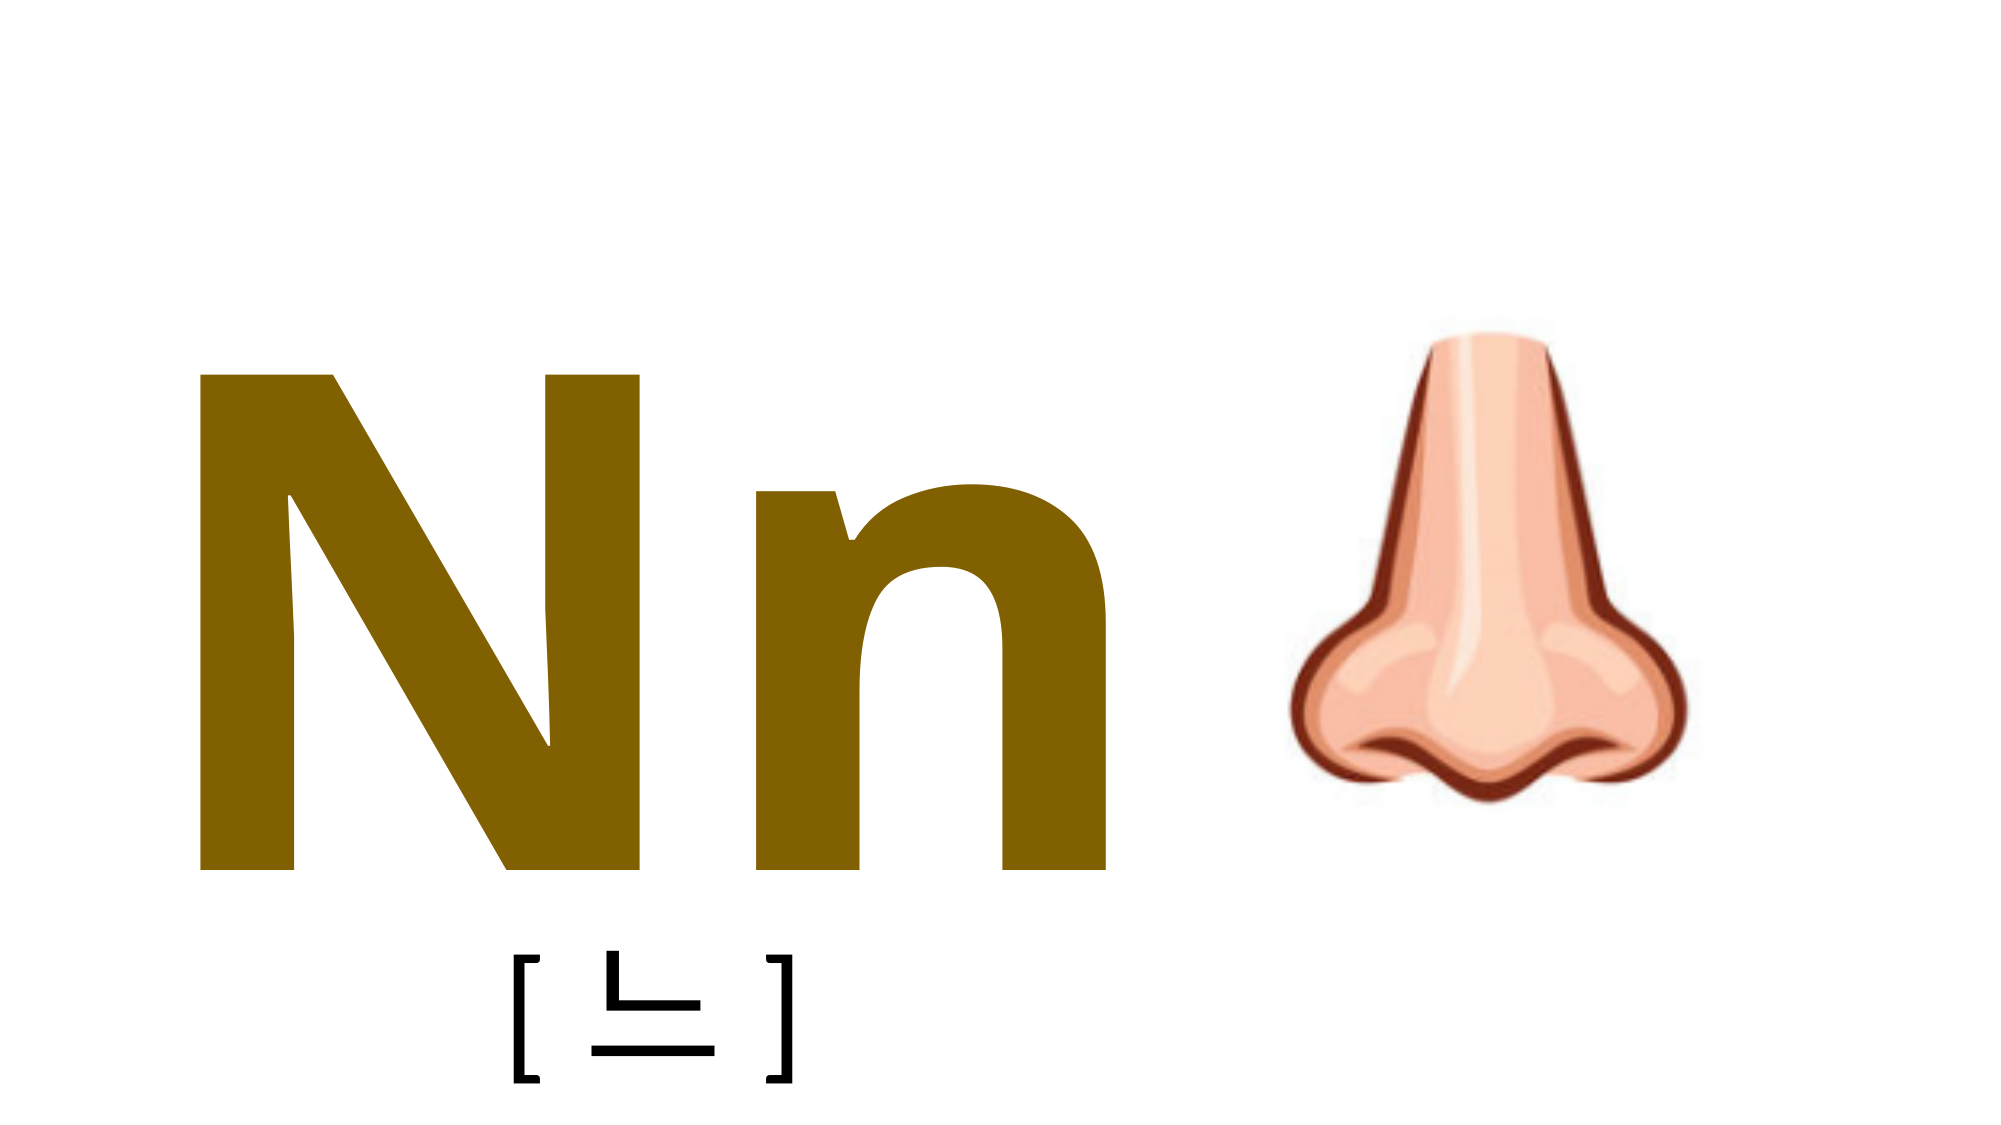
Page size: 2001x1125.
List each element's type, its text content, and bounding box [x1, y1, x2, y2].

text_box [느] [487, 905, 820, 1101]
picture [1254, 294, 1717, 822]
text_box Nn [123, 169, 1698, 1017]
